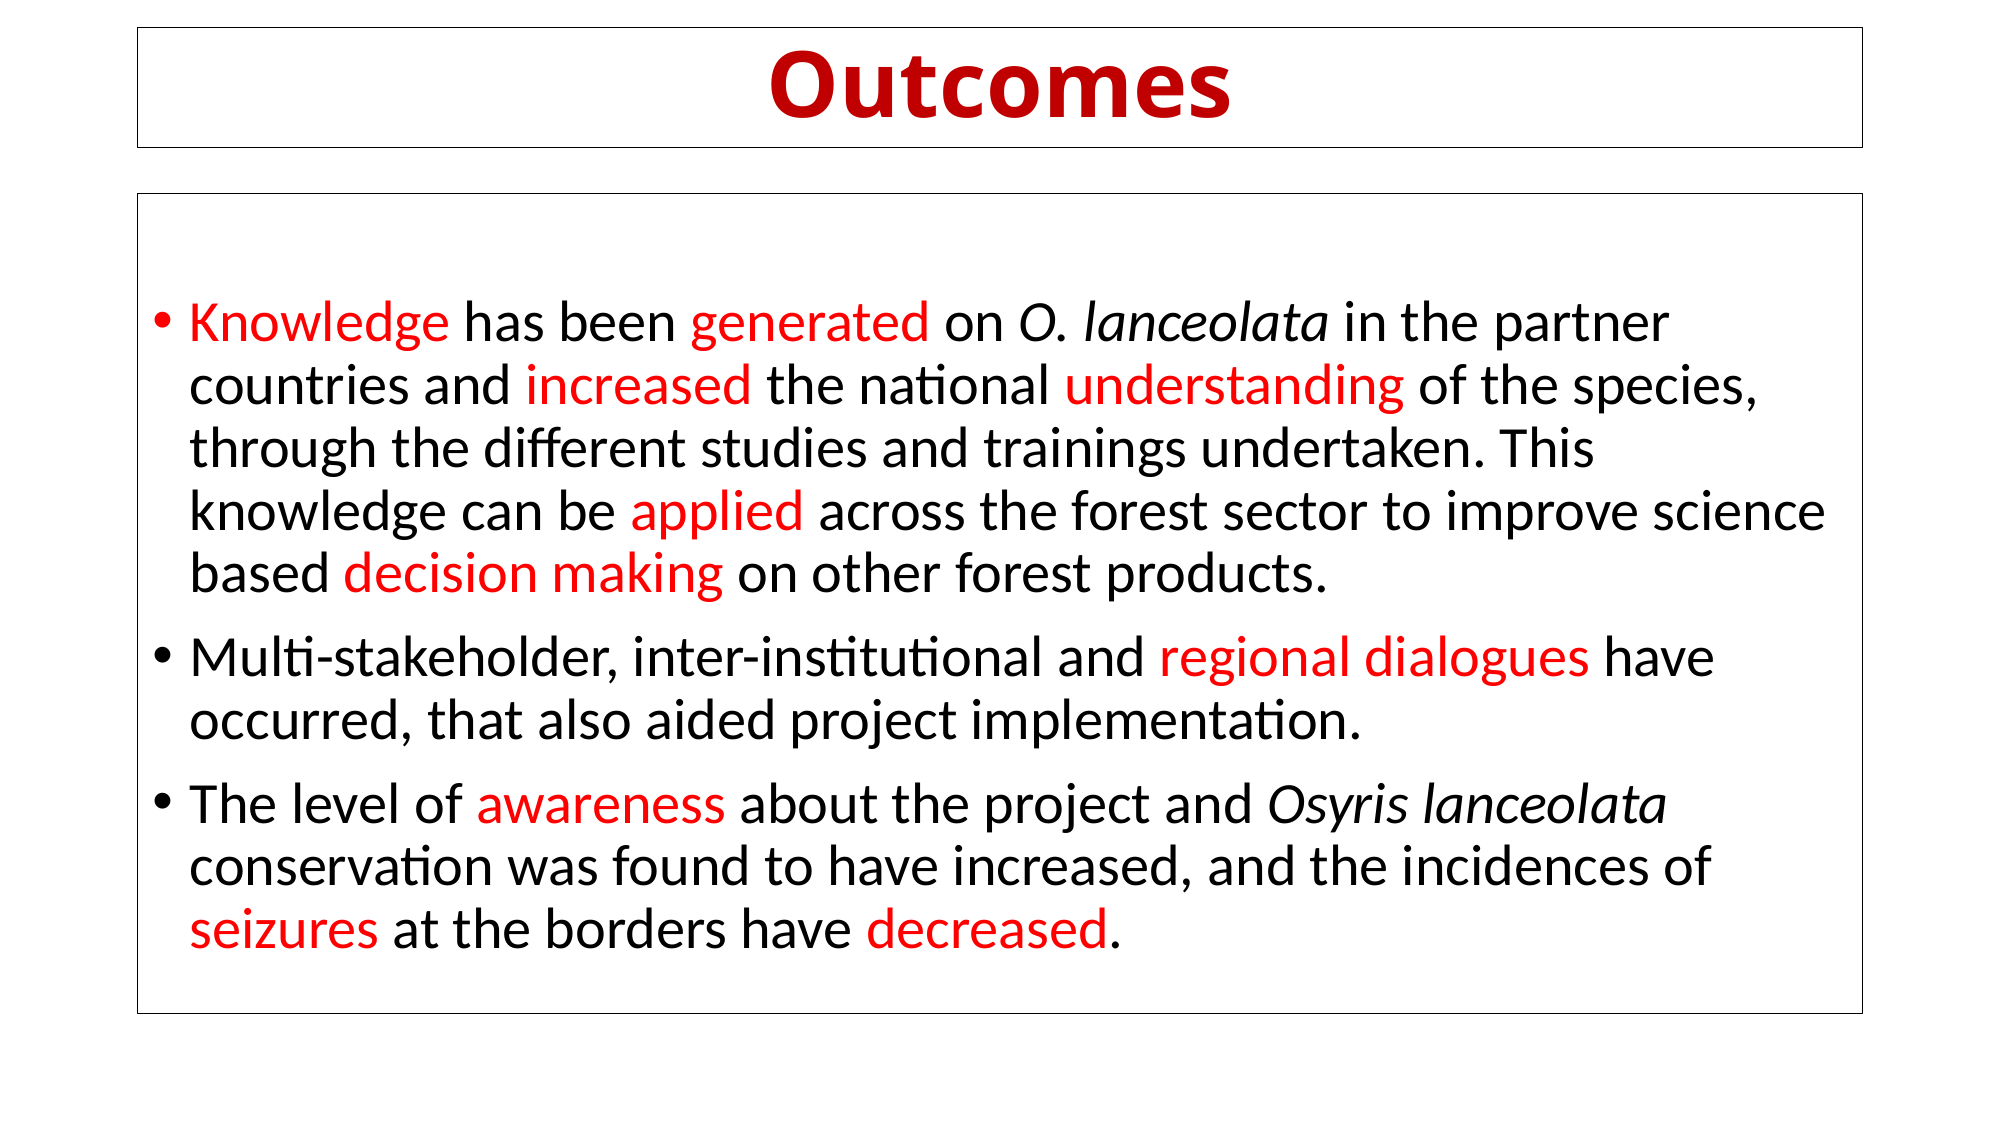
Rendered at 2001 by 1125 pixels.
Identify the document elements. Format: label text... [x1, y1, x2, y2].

title Outcomes [137, 27, 1863, 148]
list Knowledge has been generated on O. lanceolata in the partner countries and increased the national understanding of the species, through the different studies and trainings undertaken. This knowledge can be applied across the forest sector to improve science based decision making on other forest products. Multi-stakeholder, inter-institutional and regional dialogues have occurred, that also aided project implementation. The level of awareness about the project and Osyris lanceolata conservation was found to have increased, and the incidences of seizures at the borders have decreased. [137, 193, 1863, 1014]
